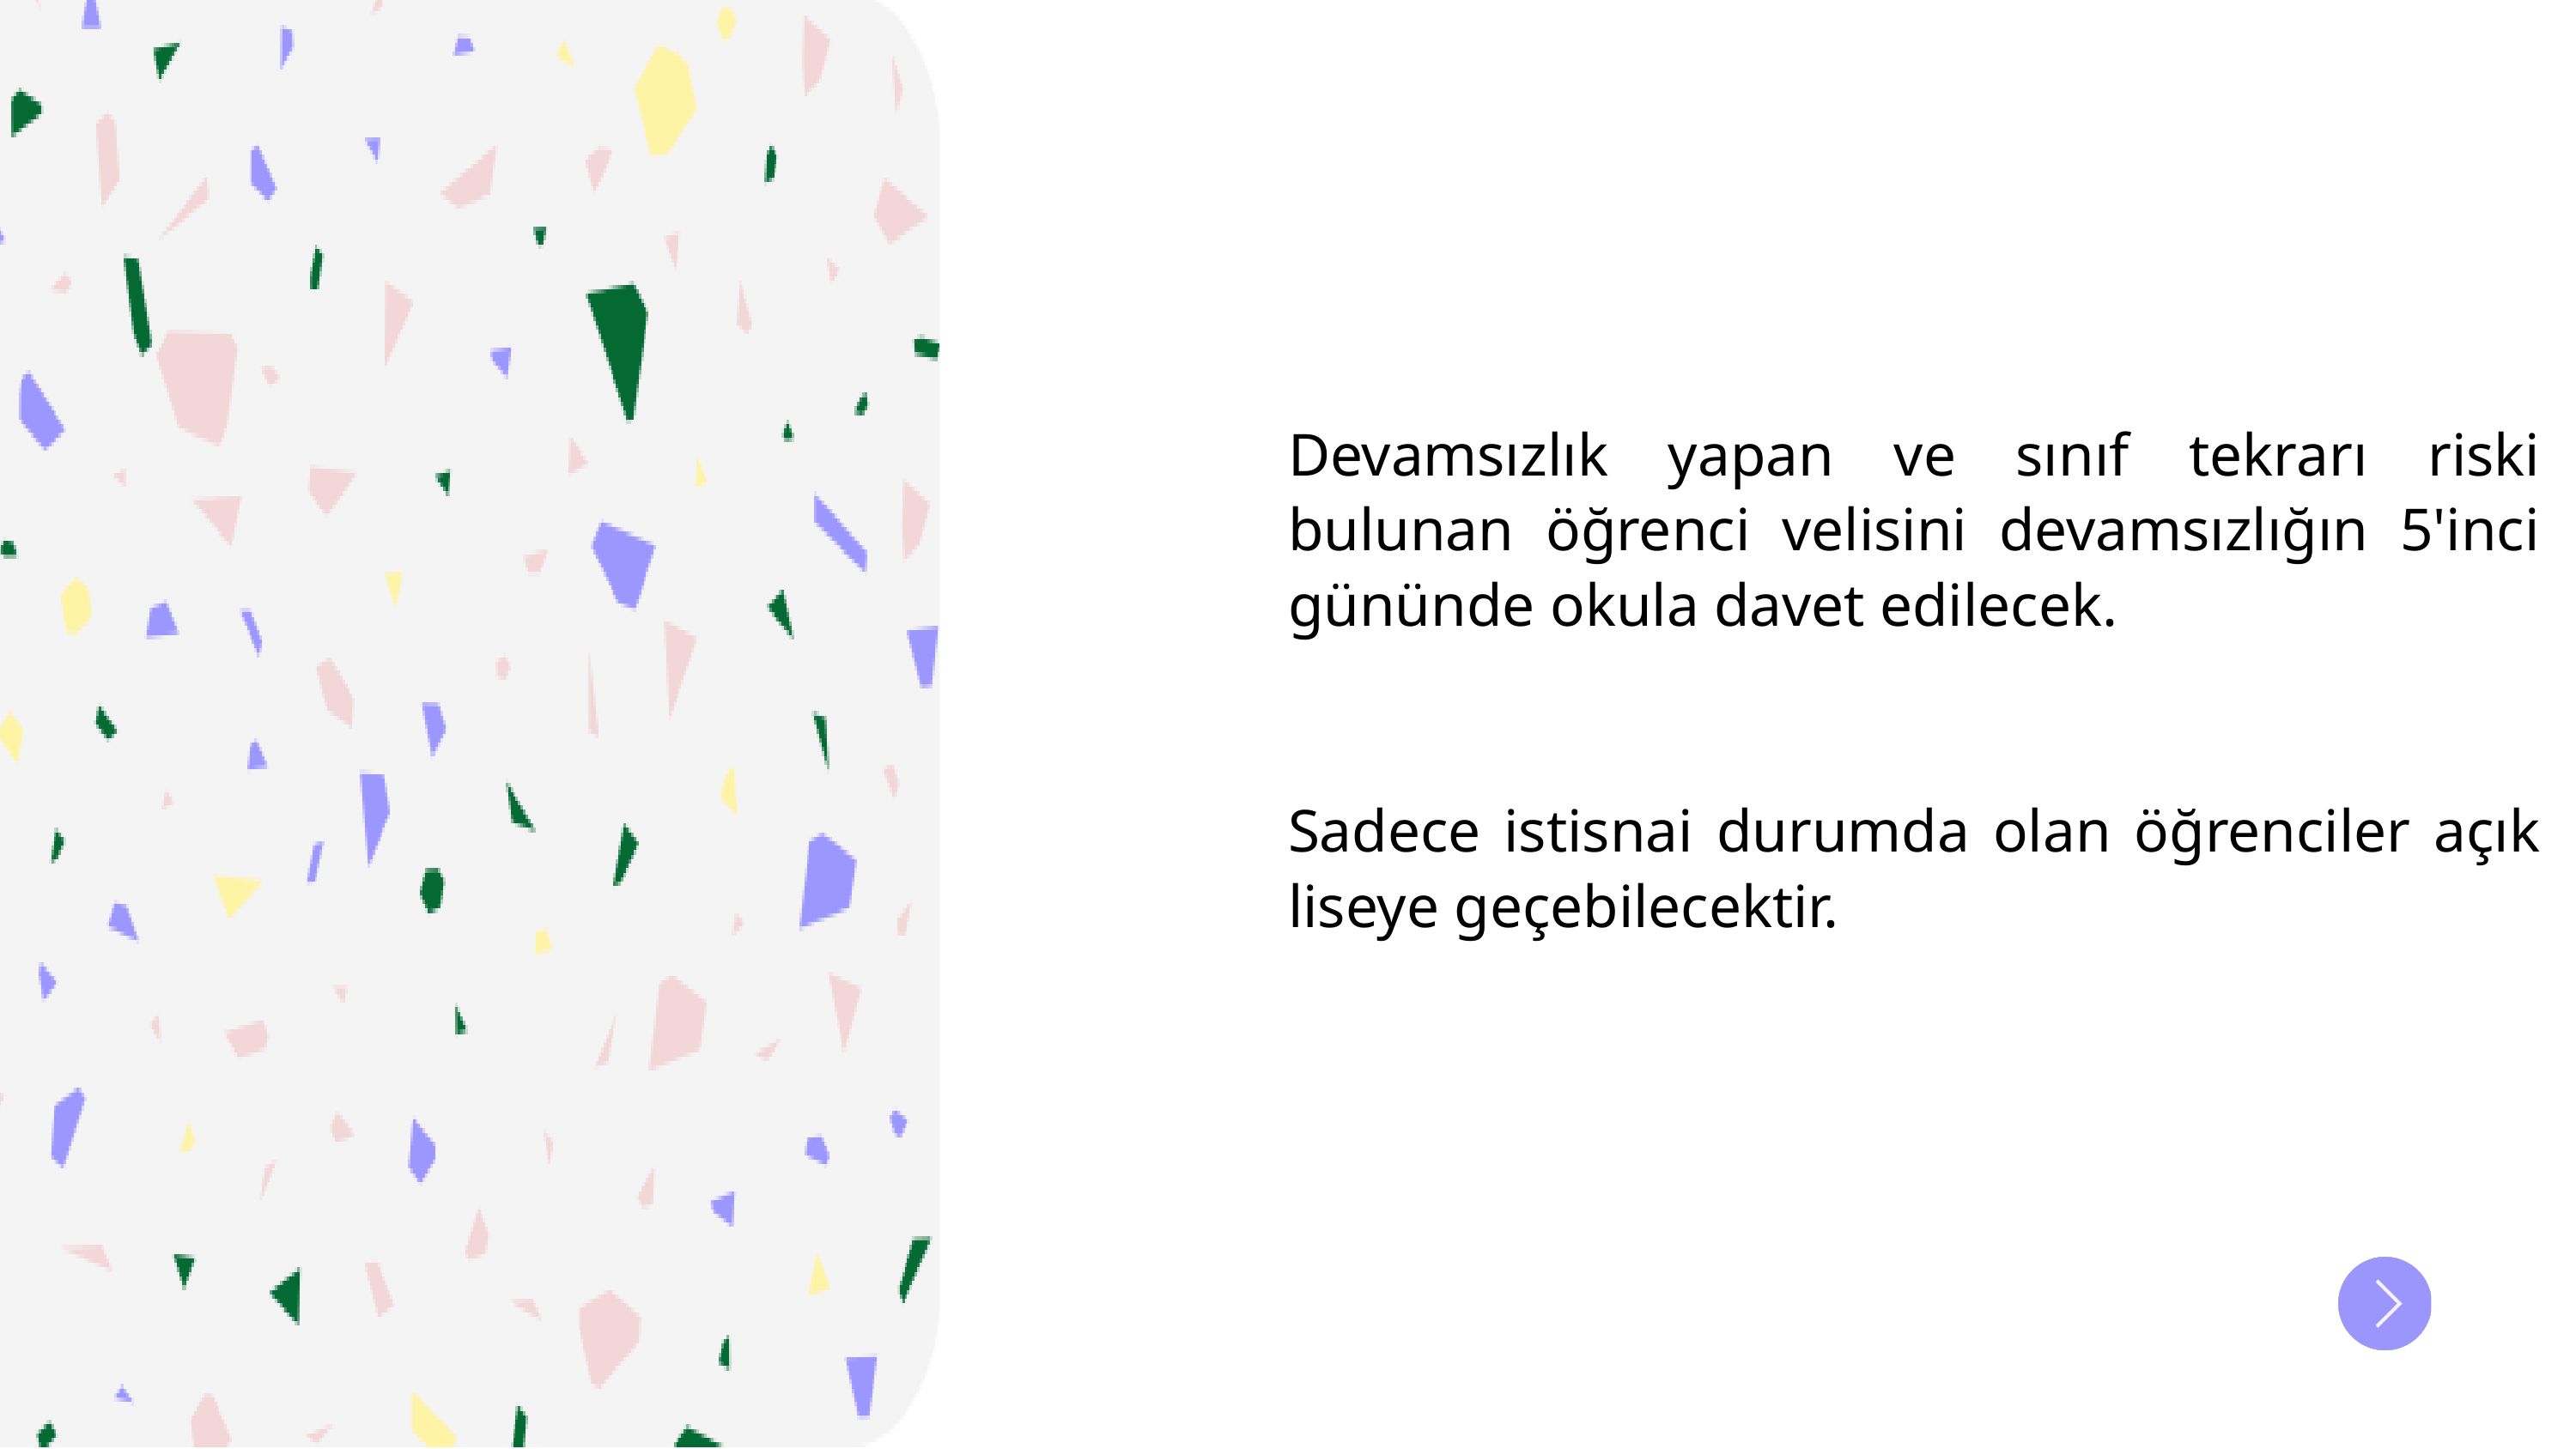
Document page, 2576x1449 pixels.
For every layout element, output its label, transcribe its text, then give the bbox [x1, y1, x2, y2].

text_box [2338, 1257, 2432, 1350]
text_box [0, 0, 940, 1447]
text_box Devamsızlık yapan ve sınıf tekrarı riski bulunan öğrenci velisini devamsızlığın 5'inci gününde okula davet edilecek. Sadece istisnai durumda olan öğrenciler açık liseye geçebilecektir. [1288, 412, 2542, 939]
